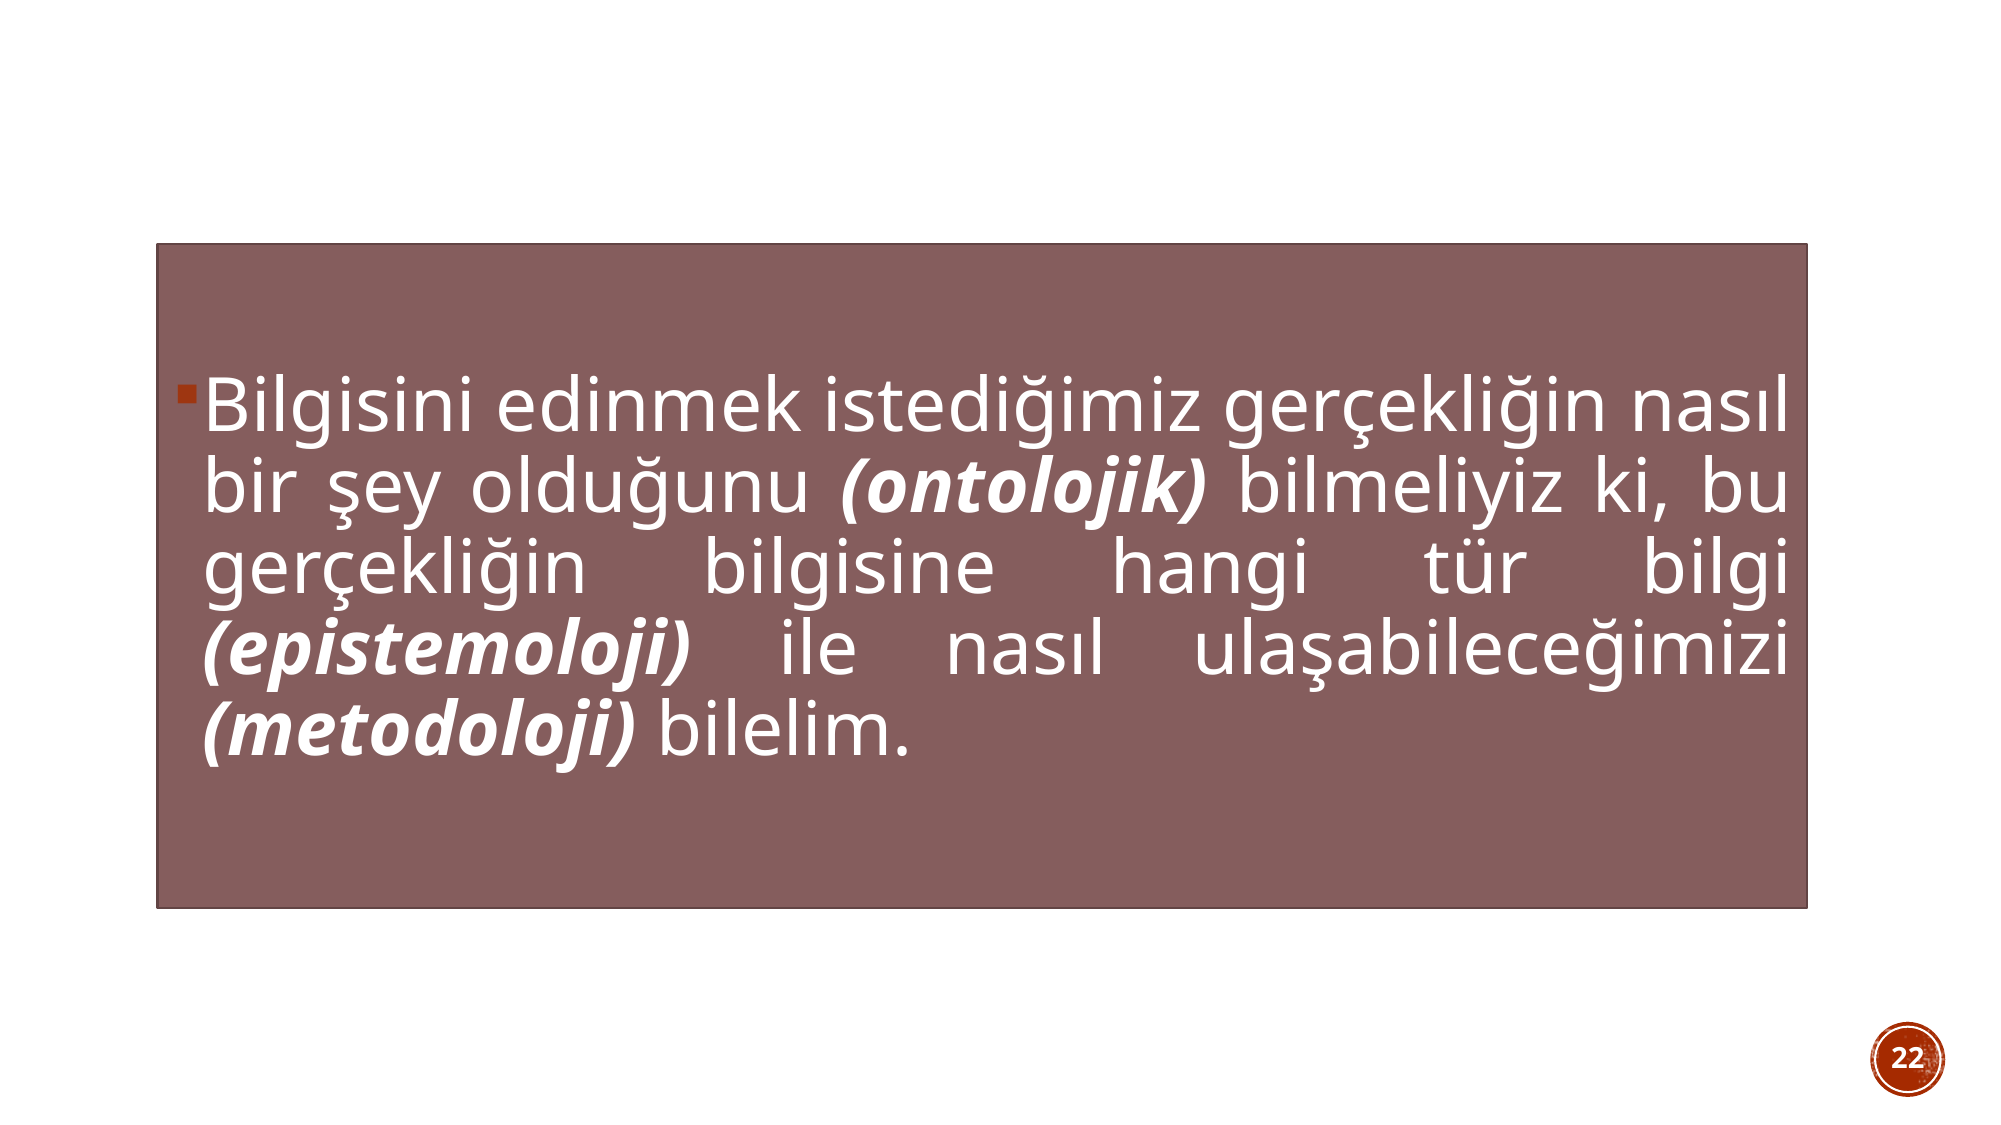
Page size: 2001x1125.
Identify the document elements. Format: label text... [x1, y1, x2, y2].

slide_number 22 [1855, 1028, 1961, 1089]
list Bilgisini edinmek istediğimiz gerçekliğin nasıl bir şey olduğunu (ontolojik) bilmeliyiz ki, bu gerçekliğin bilgisine hangi tür bilgi (epistemoloji) ile nasıl ulaşabileceğimizi (metodoloji) bilelim. [156, 243, 1808, 909]
